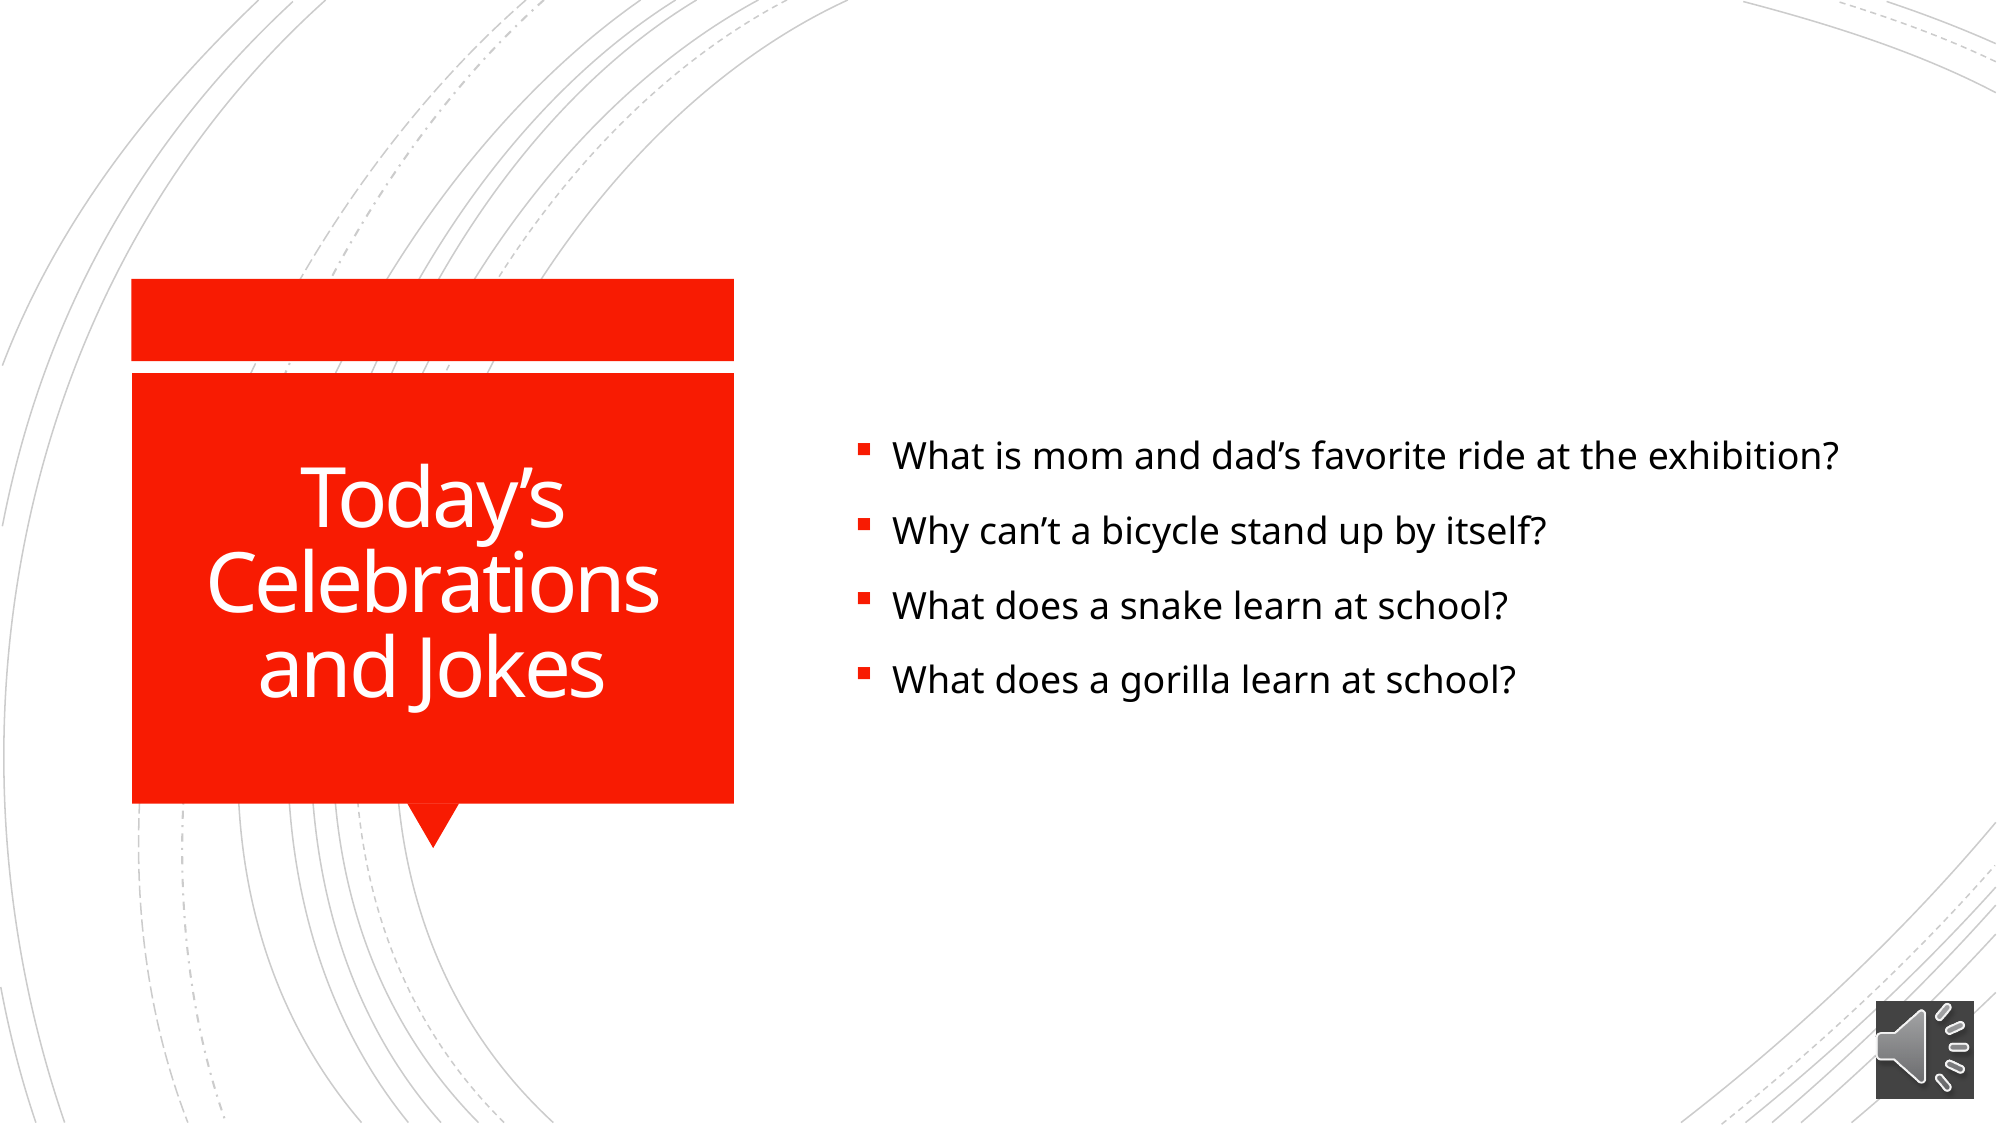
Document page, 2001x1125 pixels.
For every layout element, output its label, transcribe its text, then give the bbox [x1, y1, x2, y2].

picture [1874, 999, 1976, 1101]
title Today’s Celebrations and Jokes [145, 385, 720, 789]
list What is mom and dad’s favorite ride at the exhibition? Why can’t a bicycle stand up by itself? What does a snake learn at school? What does a gorilla learn at school? [839, 131, 1871, 993]
